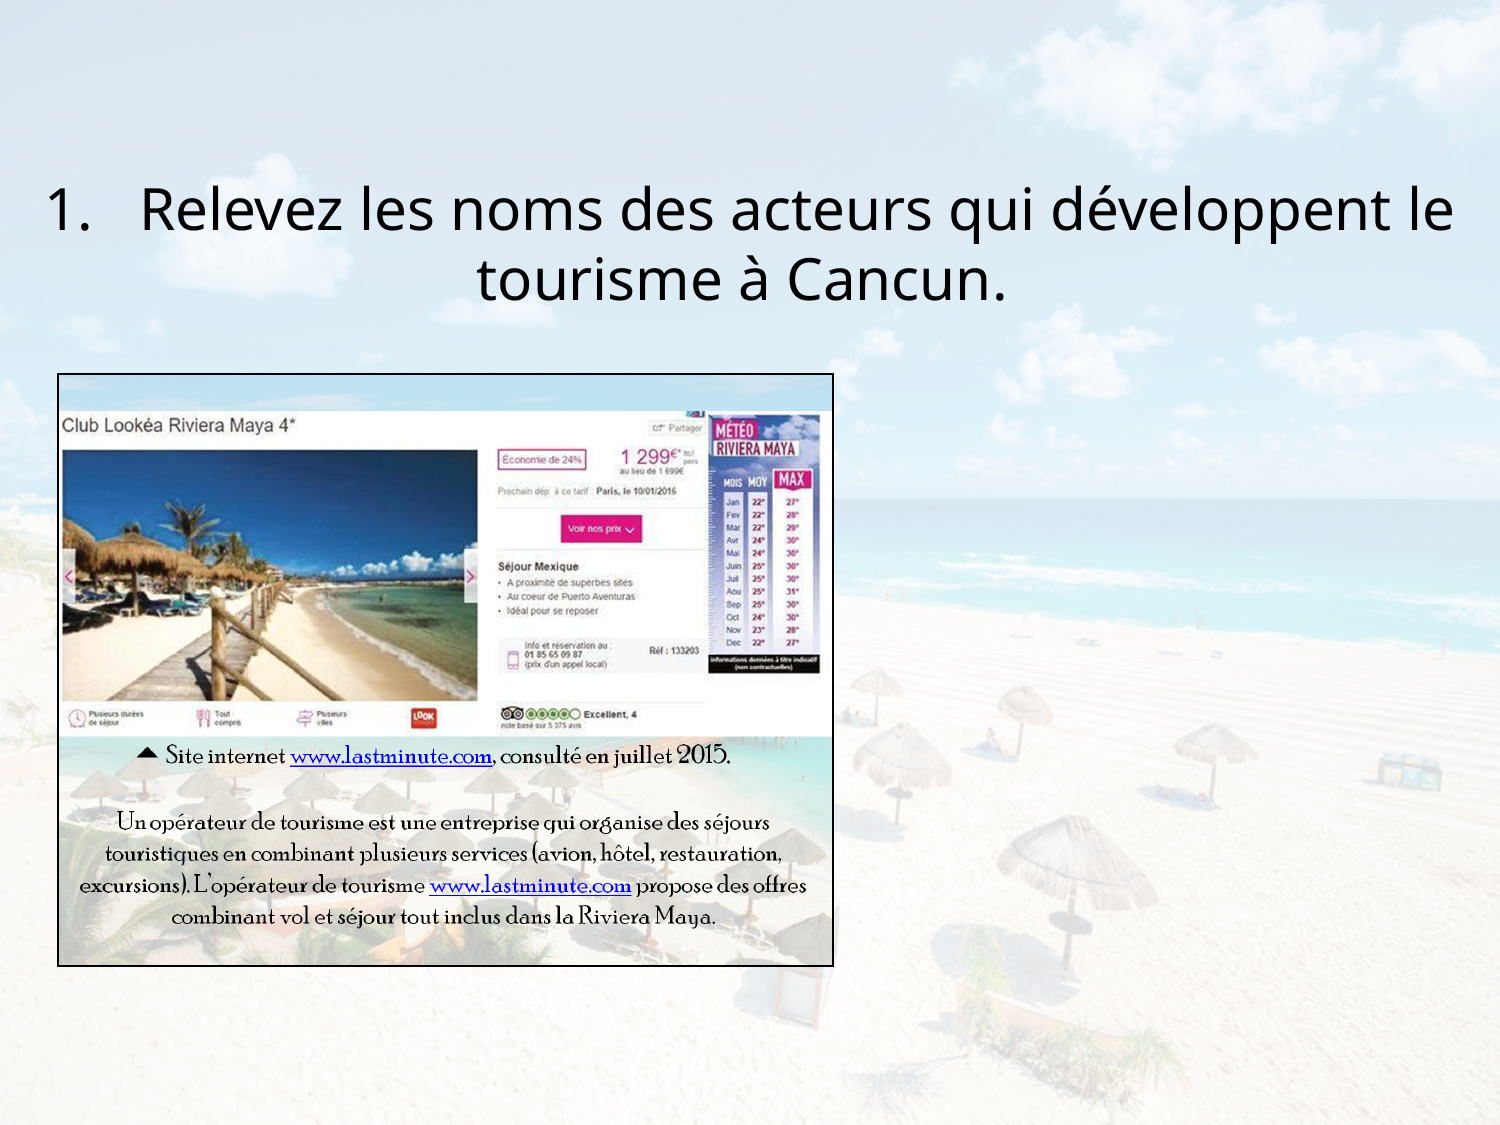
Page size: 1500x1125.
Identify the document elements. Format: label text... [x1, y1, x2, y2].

picture [58, 374, 833, 966]
text_box 1. Relevez les noms des acteurs qui développent le tourisme à Cancun. [0, 164, 1500, 320]
